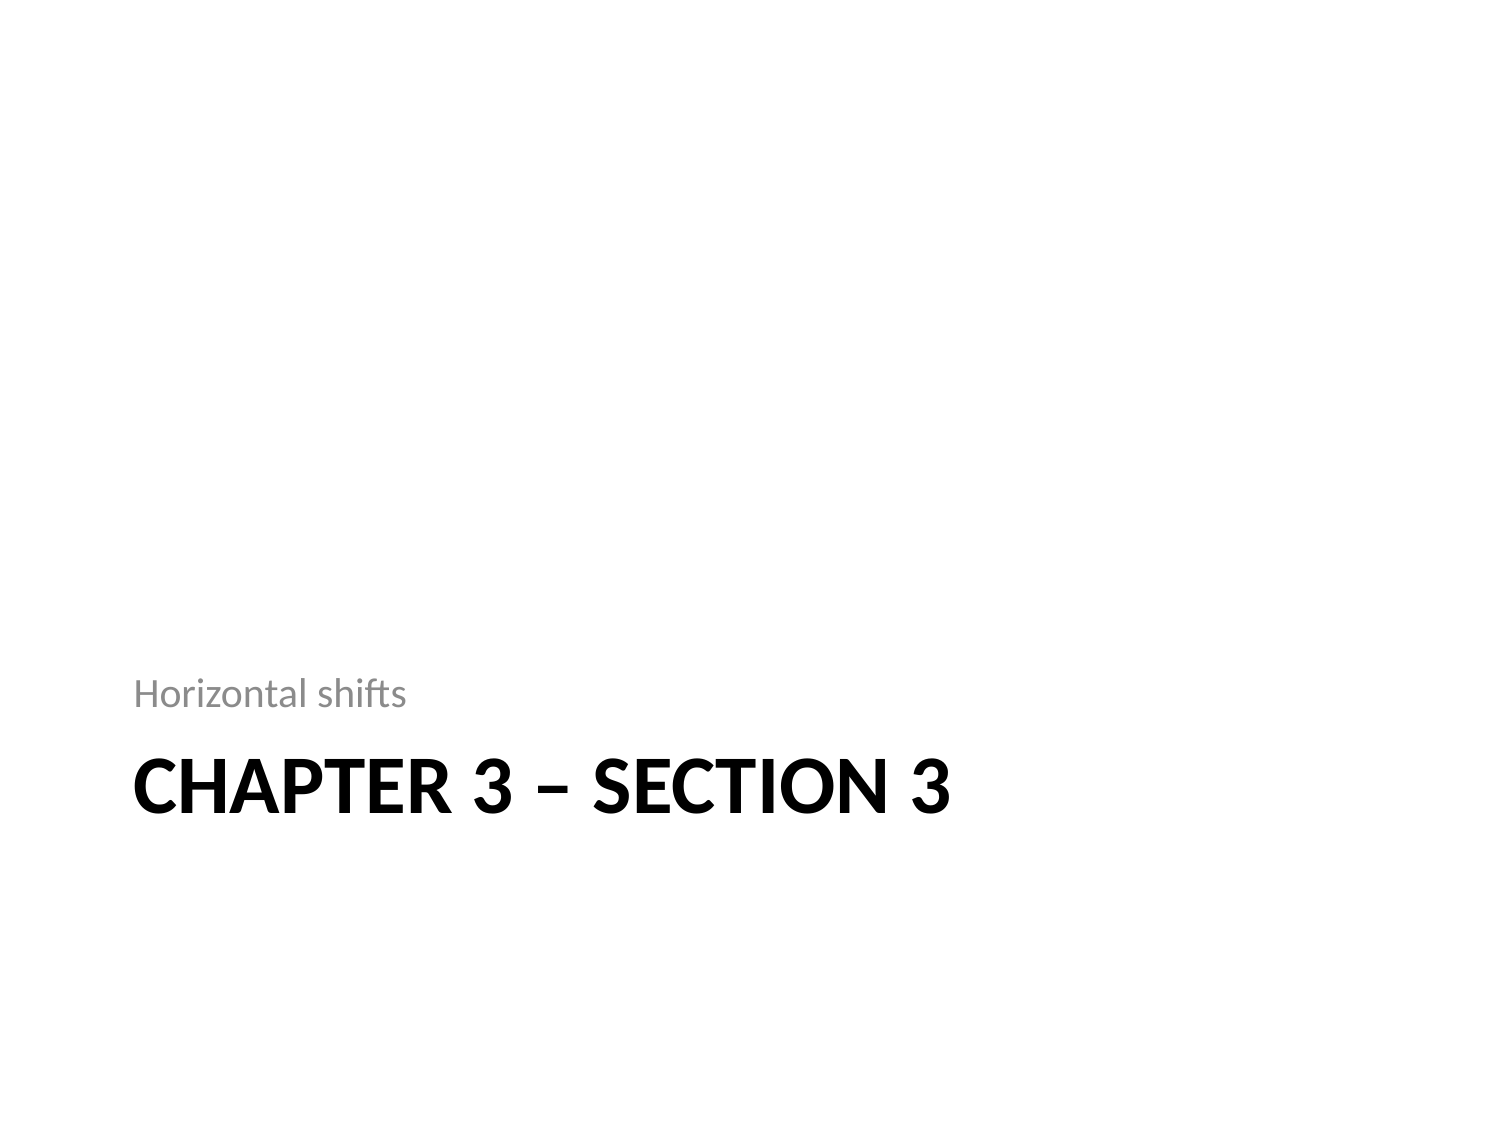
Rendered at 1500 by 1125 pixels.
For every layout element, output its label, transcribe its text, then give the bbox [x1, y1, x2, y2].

title Chapter 3 – section 3 [118, 723, 1394, 947]
list Horizontal shifts [118, 476, 1394, 723]
